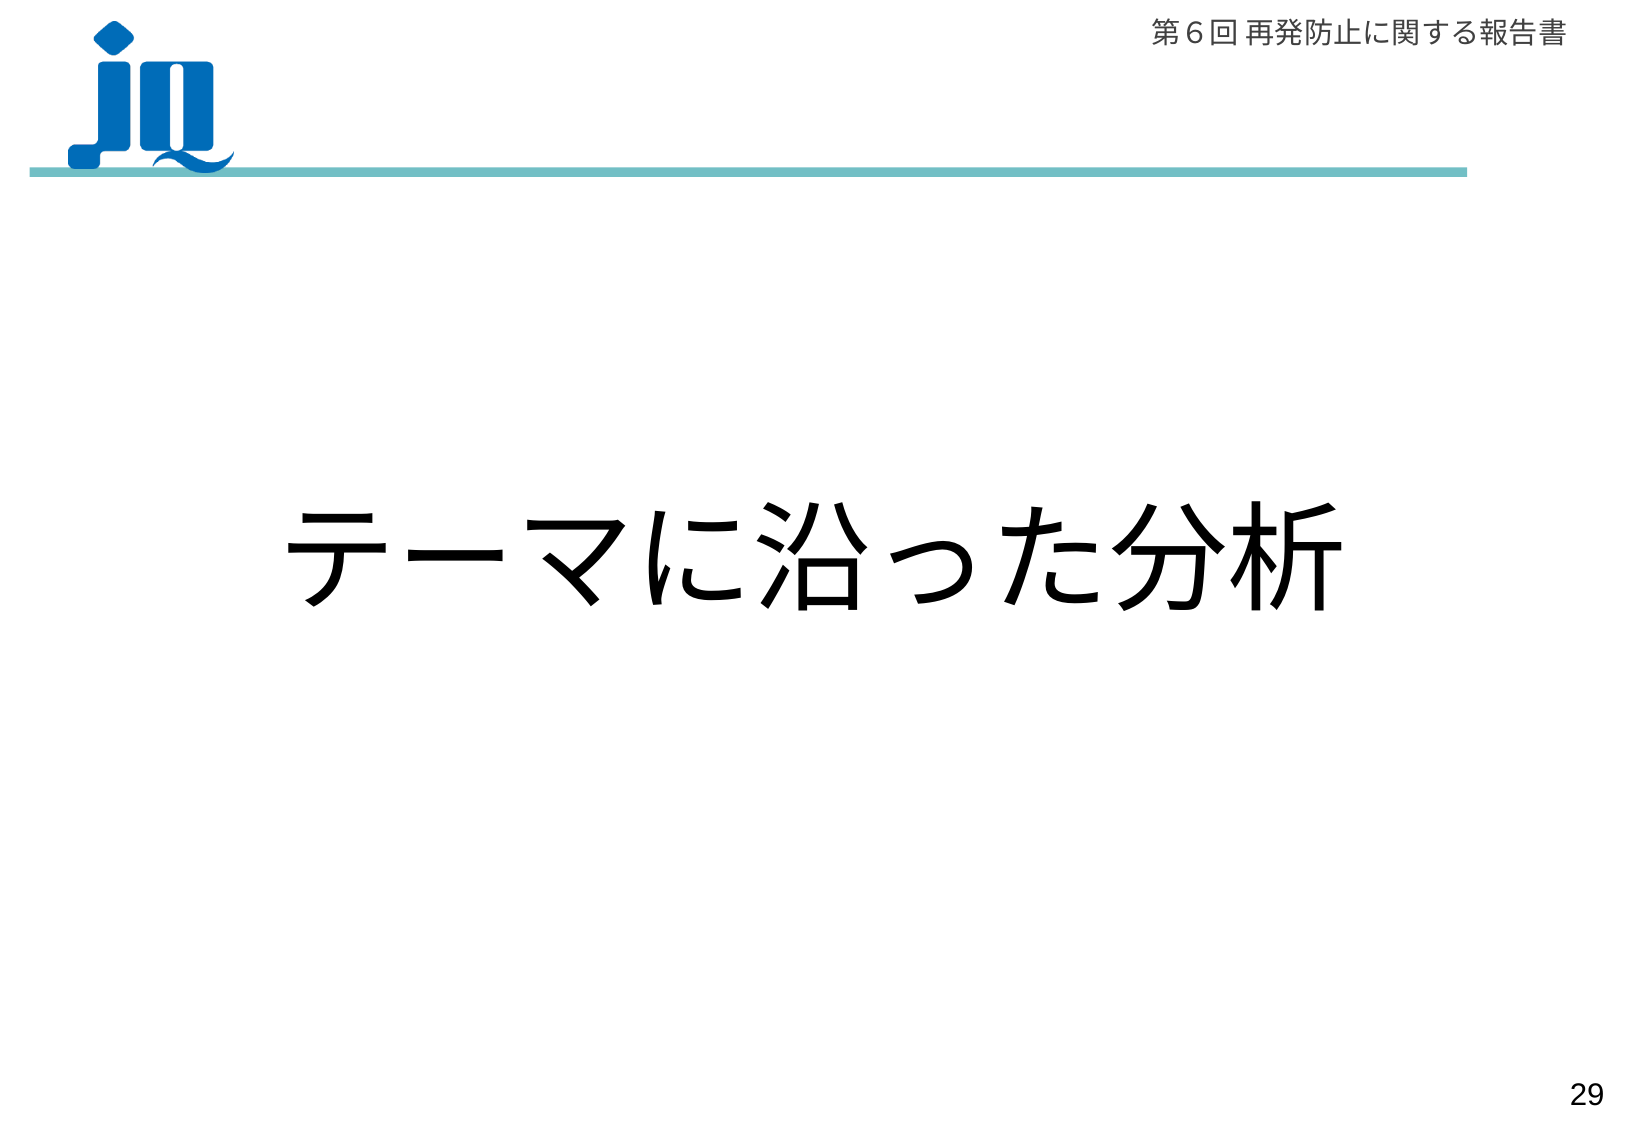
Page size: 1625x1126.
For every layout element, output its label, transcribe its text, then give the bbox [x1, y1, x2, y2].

picture [68, 21, 234, 173]
subtitle テーマに沿った分析 [61, 419, 1564, 707]
slide_number 28 [1241, 1066, 1621, 1126]
